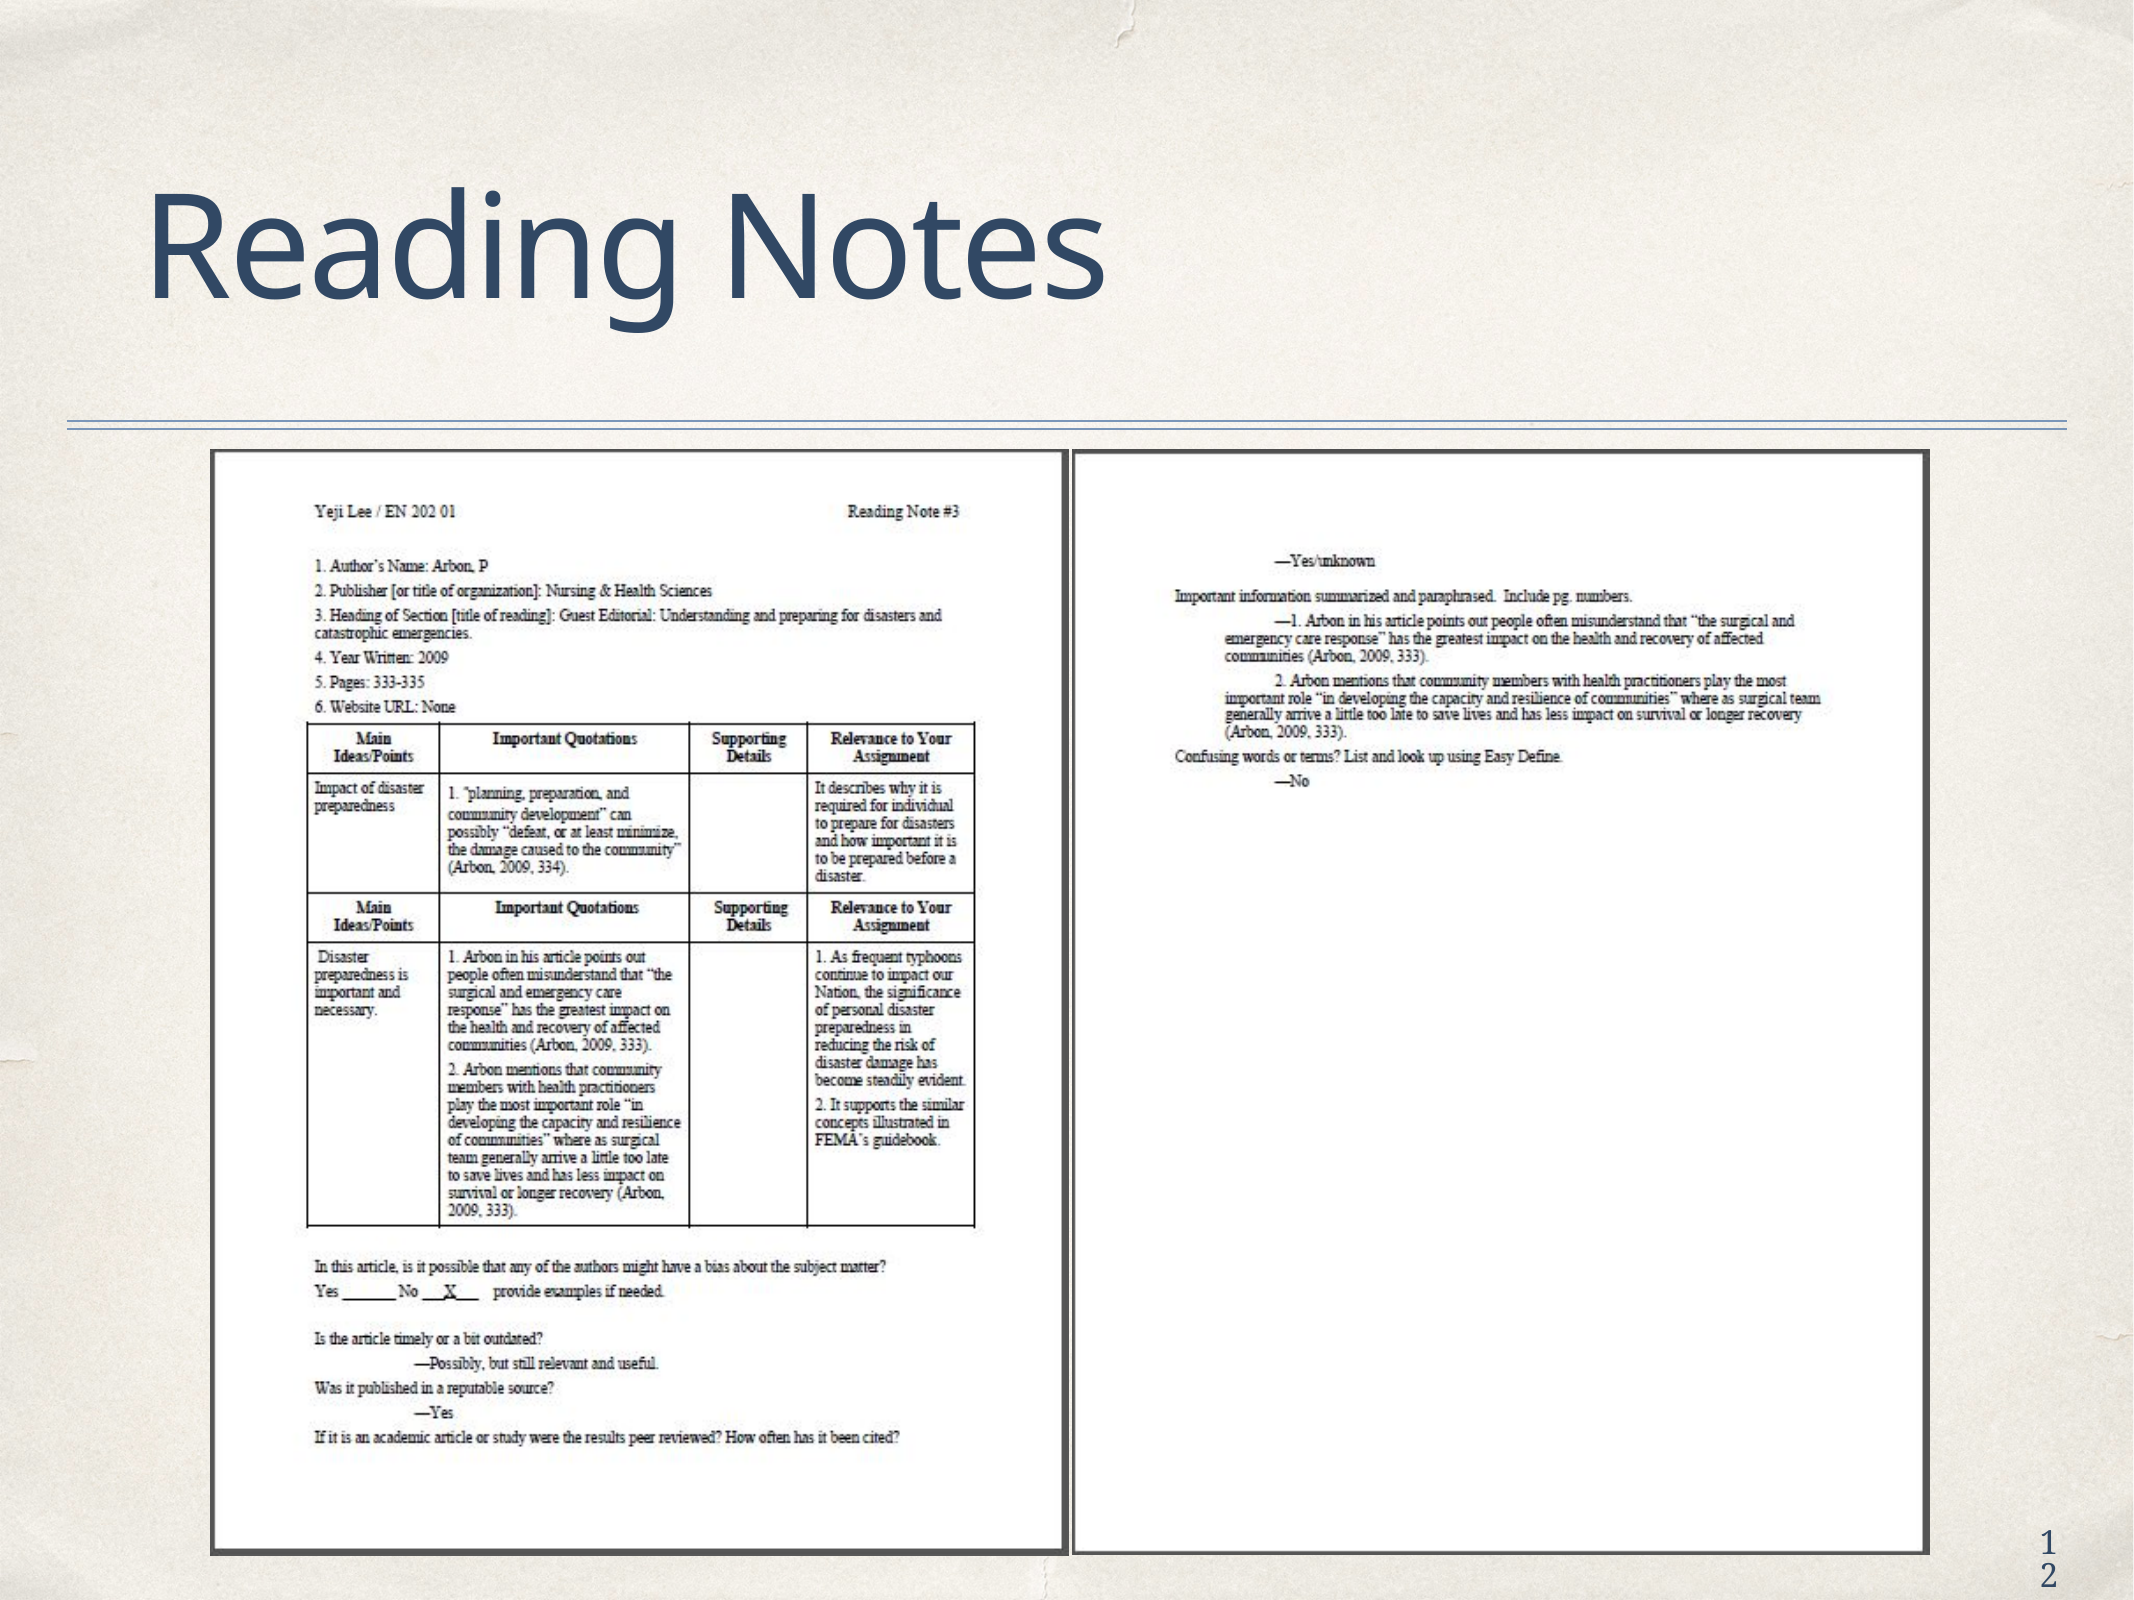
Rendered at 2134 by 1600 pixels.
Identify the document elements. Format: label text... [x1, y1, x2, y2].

picture [0, 0, 2134, 1600]
slide_number 12 [2030, 1511, 2068, 1572]
title Reading Notes [57, 72, 2076, 409]
